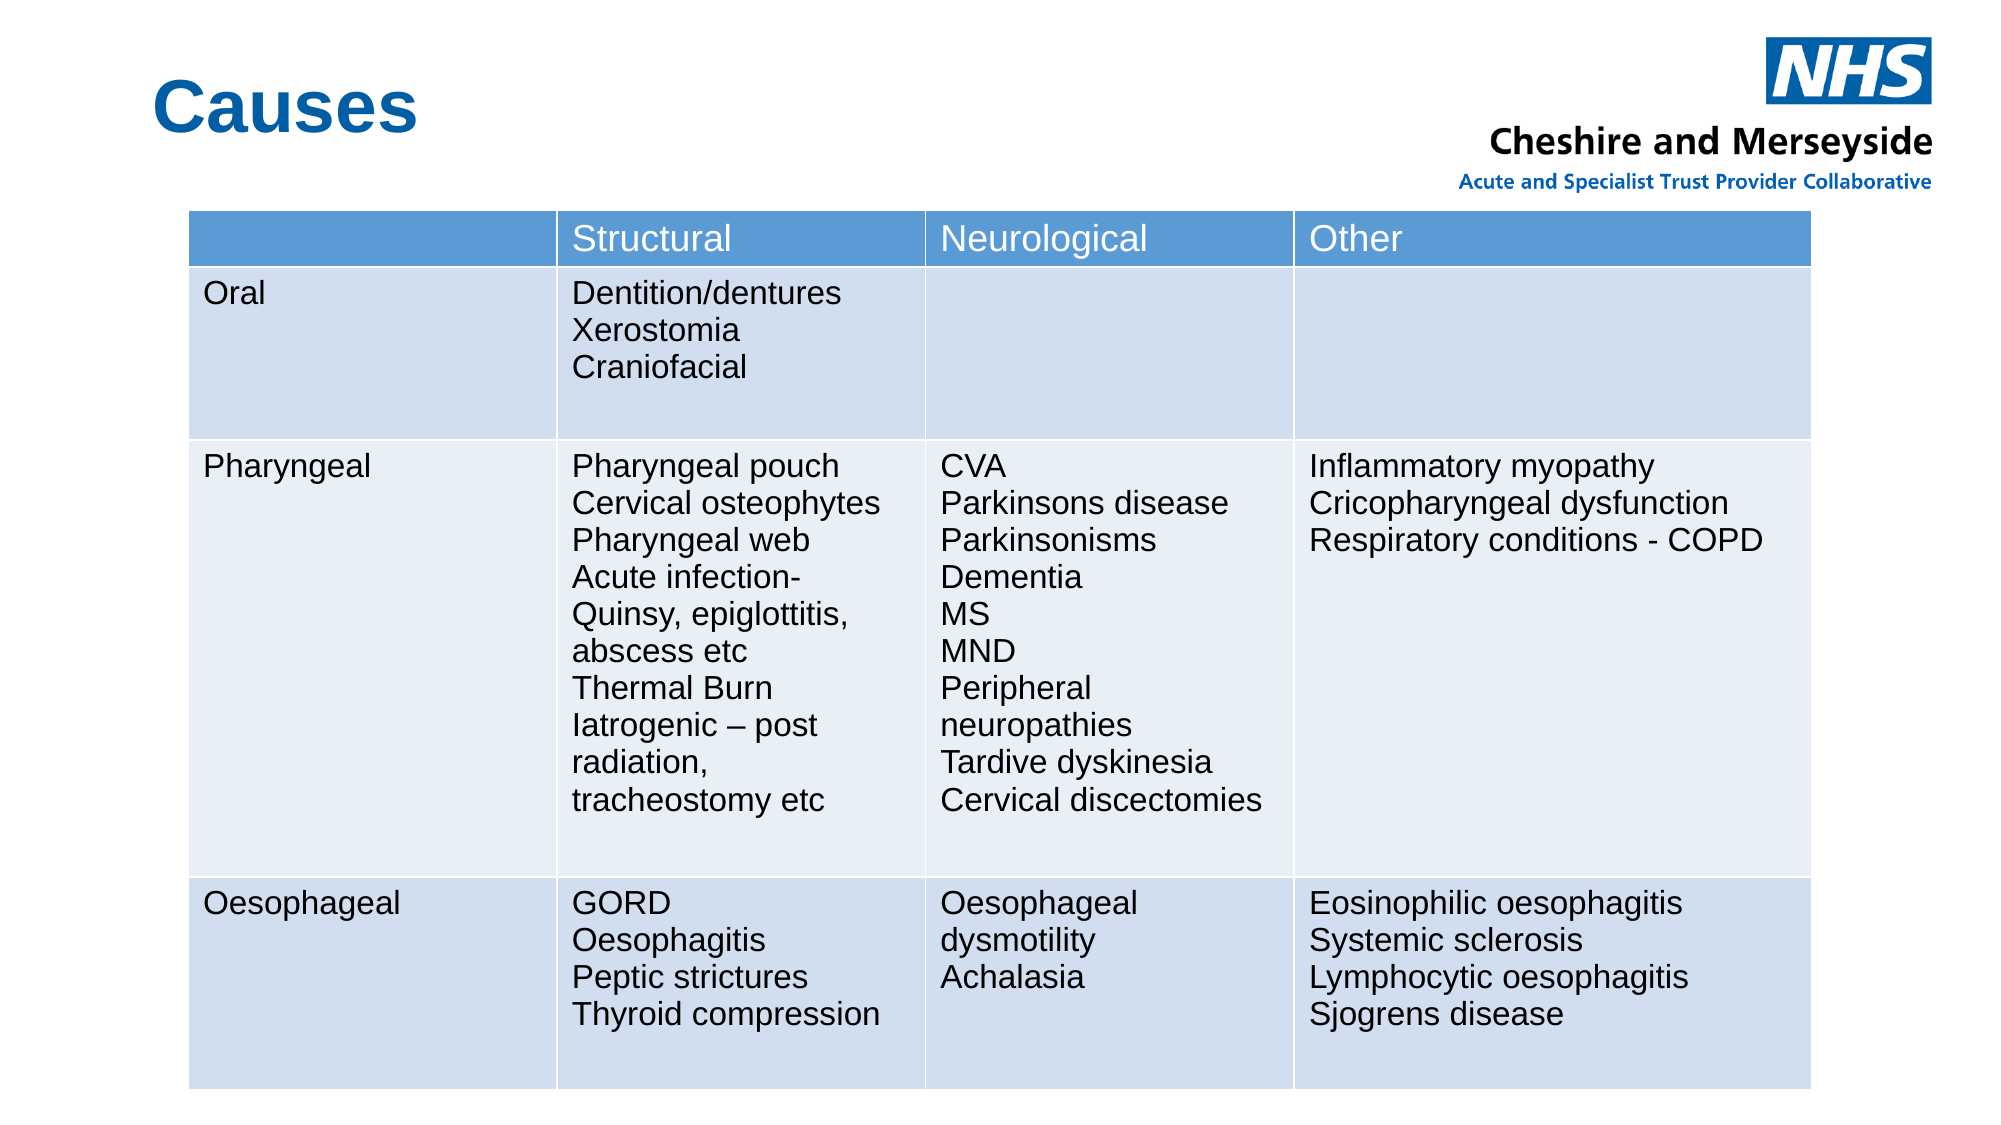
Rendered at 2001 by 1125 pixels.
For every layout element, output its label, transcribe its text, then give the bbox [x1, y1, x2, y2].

table_cell Oesophageal [189, 878, 556, 1089]
table_cell Dentition/dentures Xerostomia Craniofacial [558, 268, 925, 439]
table_cell [1295, 268, 1811, 439]
table_cell Oesophageal dysmotility Achalasia [926, 878, 1293, 1089]
title Causes [137, 59, 1863, 278]
table_cell Pharyngeal [189, 441, 556, 876]
table_cell Inflammatory myopathy Cricopharyngeal dysfunction Respiratory conditions - COPD [1295, 441, 1811, 876]
table_header Other [1295, 211, 1811, 266]
table_header [189, 211, 556, 266]
table_header Structural [558, 211, 925, 266]
table_cell CVA Parkinsons disease Parkinsonisms Dementia MS MND Peripheral neuropathies Tardive dyskinesia Cervical discectomies [926, 441, 1293, 876]
table_cell Oral [189, 268, 556, 439]
table_cell Eosinophilic oesophagitis Systemic sclerosis Lymphocytic oesophagitis Sjogrens disease [1295, 878, 1811, 1089]
table_cell [926, 268, 1293, 439]
table_cell GORD Oesophagitis Peptic strictures Thyroid compression [558, 878, 925, 1089]
table_header Neurological [926, 211, 1293, 266]
picture [1327, 37, 1932, 239]
table_cell Pharyngeal pouch Cervical osteophytes Pharyngeal web Acute infection- Quinsy, epiglottitis, abscess etc Thermal Burn Iatrogenic – post radiation, tracheostomy etc [558, 441, 925, 876]
